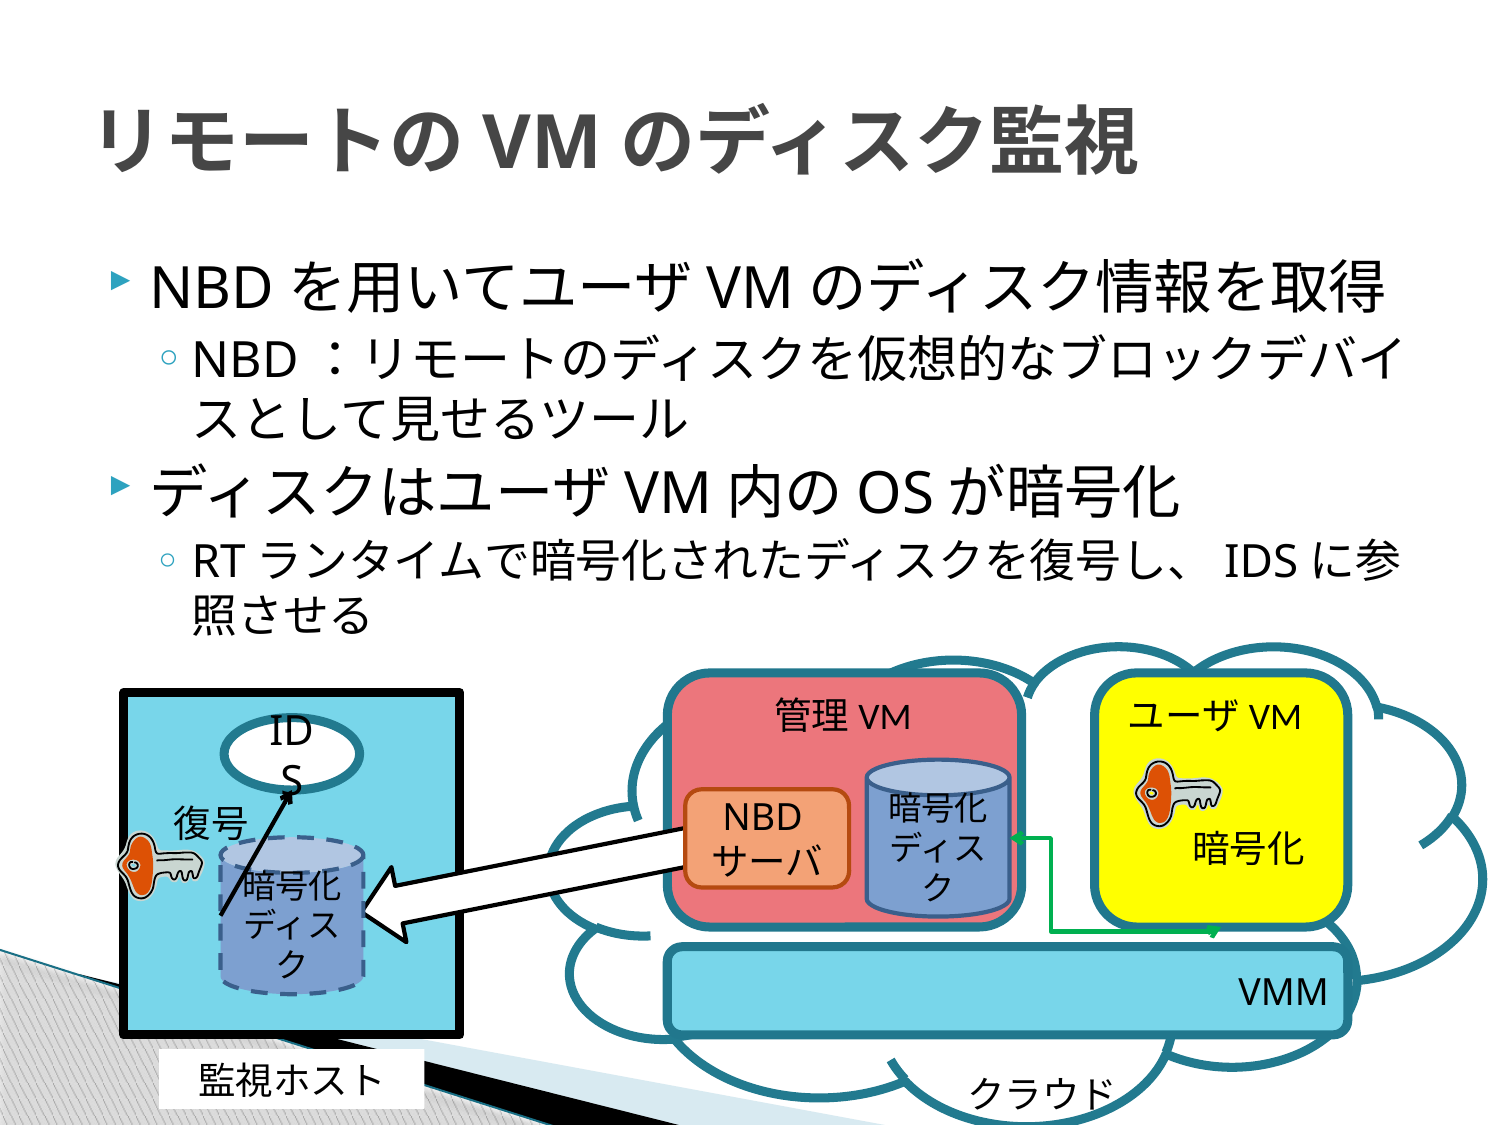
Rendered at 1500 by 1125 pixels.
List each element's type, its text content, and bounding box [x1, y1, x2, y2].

picture [112, 827, 206, 903]
text_box NBDサーバ [680, 784, 854, 892]
text_box [123, 853, 460, 1035]
text_box [1094, 672, 1348, 928]
text_box ユーザVM [1097, 684, 1332, 745]
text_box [1074, 779, 1086, 1064]
text_box IDS [224, 717, 360, 791]
text_box 暗号化ディスク [220, 850, 364, 995]
text_box [553, 840, 1068, 1107]
text_box 復号 [159, 792, 266, 853]
text_box 暗号化 [1177, 817, 1348, 878]
title リモートのVMのディスク監視 [75, 45, 1425, 233]
picture [1130, 755, 1224, 831]
text_box [551, 724, 667, 854]
text_box VMM [662, 942, 1068, 1040]
text_box VMM [1091, 942, 1353, 1040]
text_box [123, 692, 460, 906]
text_box クラウド [939, 1063, 1146, 1123]
list NBDを用いてユーザVMのディスク情報を取得 NBD：リモートのディスクを仮想的なブロックデバイスとして見せるツール ディスクはユーザVM内のOSが暗号化 RTランタイムで暗号化されたディスクを復号し、IDSに参照させる [75, 243, 1425, 986]
text_box [1091, 1040, 1323, 1083]
text_box 監視ホスト [159, 1049, 425, 1109]
text_box [893, 646, 1483, 1003]
text_box 暗号化ディスク [866, 759, 1010, 917]
text_box 管理VM [748, 684, 938, 745]
text_box [364, 829, 680, 943]
text_box [667, 672, 1022, 928]
